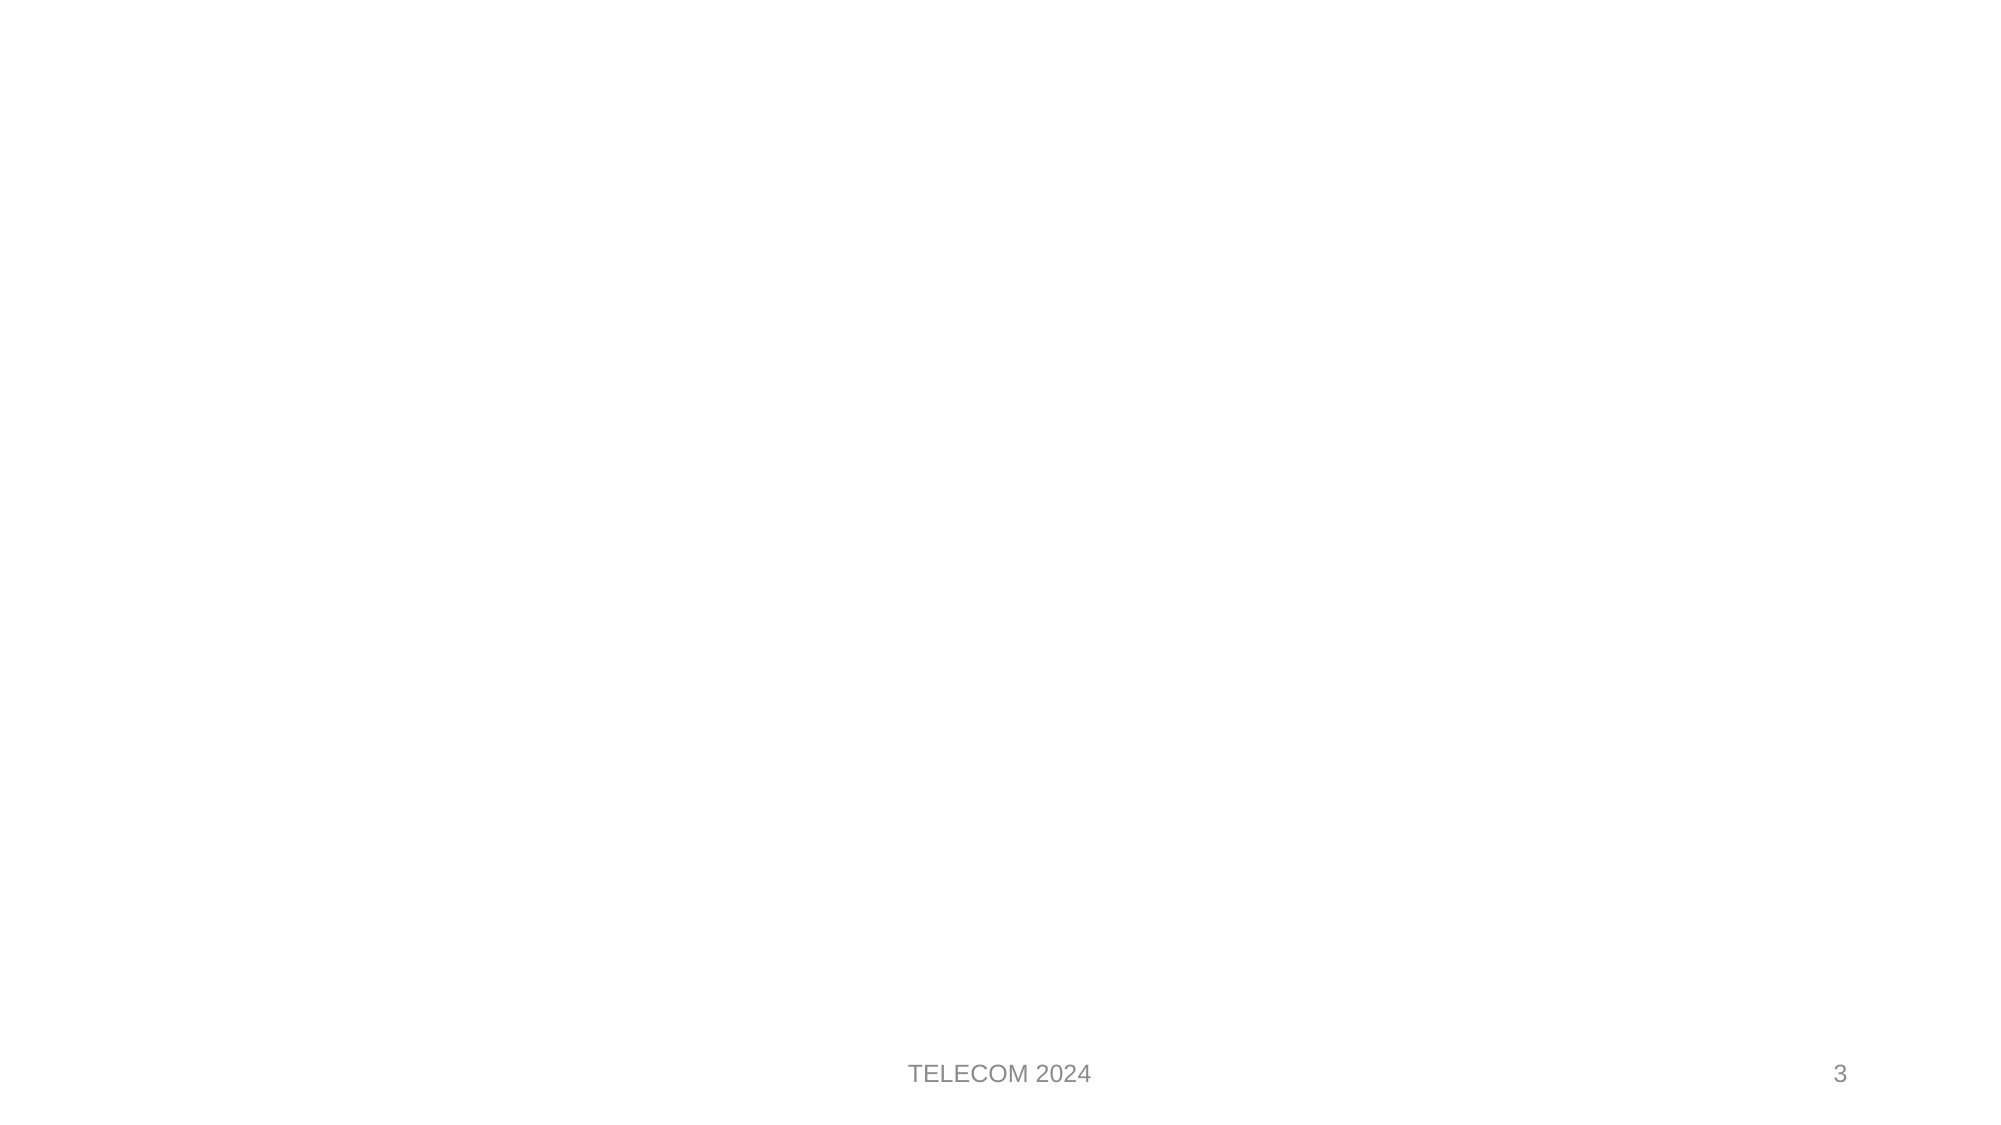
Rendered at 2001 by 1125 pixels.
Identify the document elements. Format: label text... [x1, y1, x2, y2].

slide_number 3 [1412, 1042, 1863, 1103]
footer TELECOM 2024 [662, 1042, 1338, 1103]
